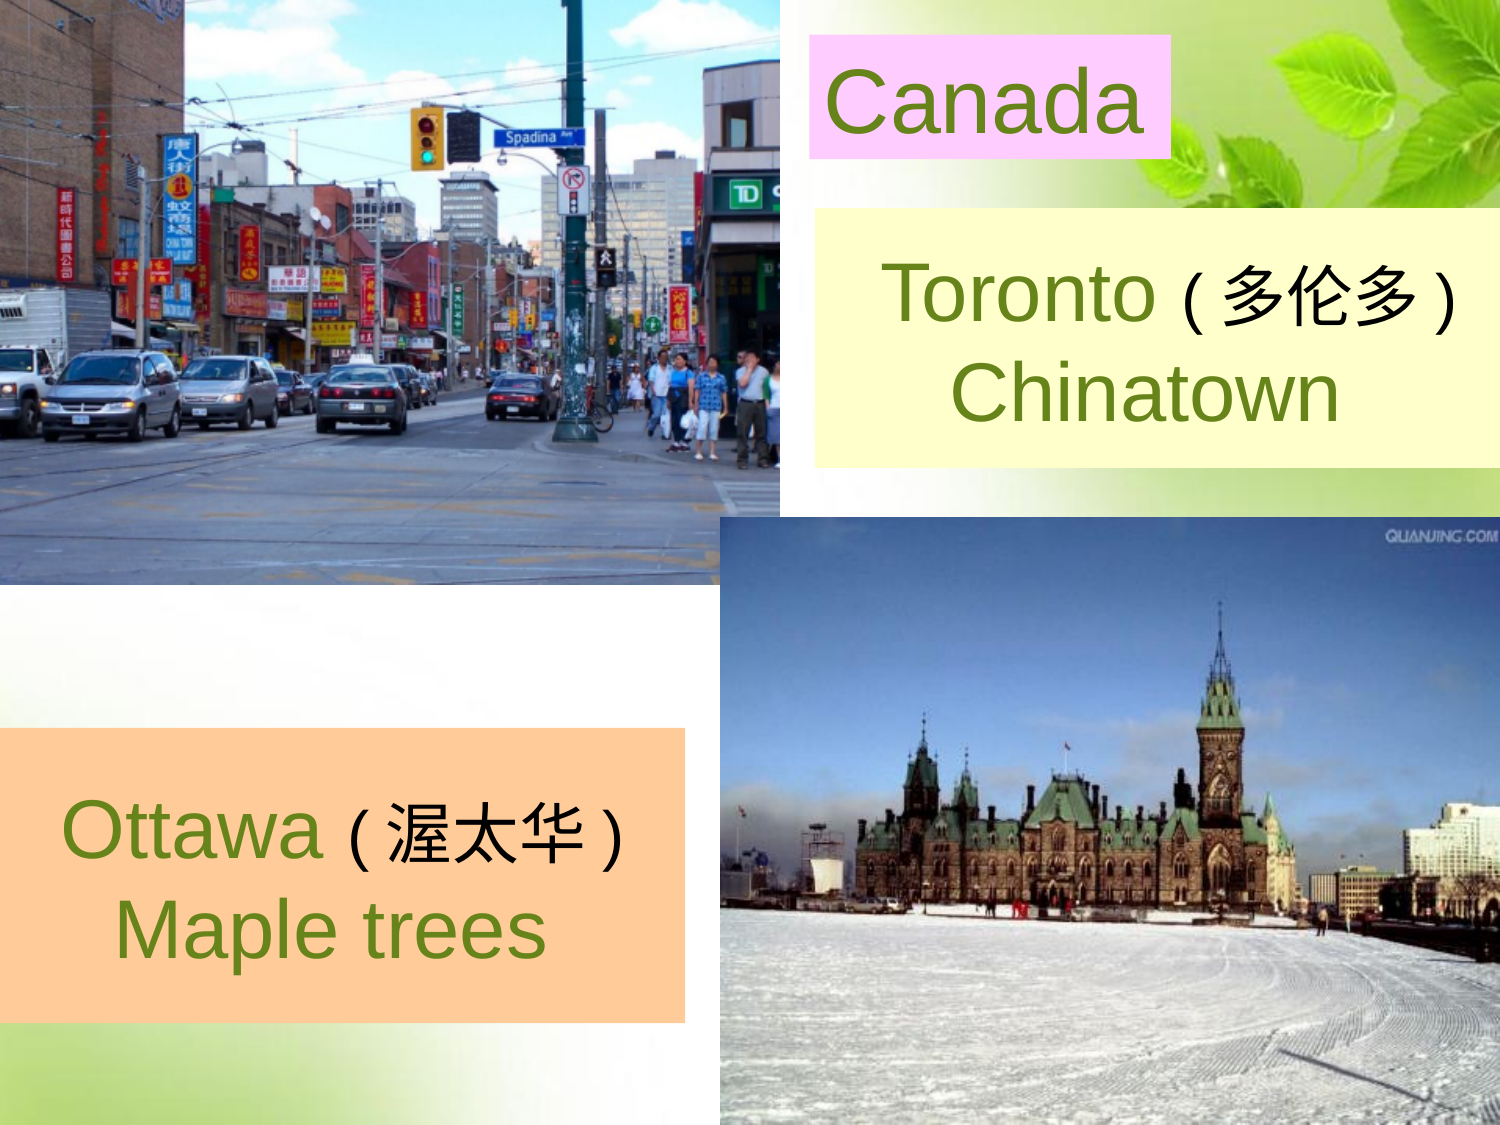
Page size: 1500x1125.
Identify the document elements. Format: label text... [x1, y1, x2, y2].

text_box Canada [809, 34, 1171, 160]
picture [0, 0, 1500, 1125]
text_box Toronto (多伦多) Chinatown [814, 208, 1500, 468]
text_box Ottawa (渥太华) Maple trees [0, 727, 686, 1024]
